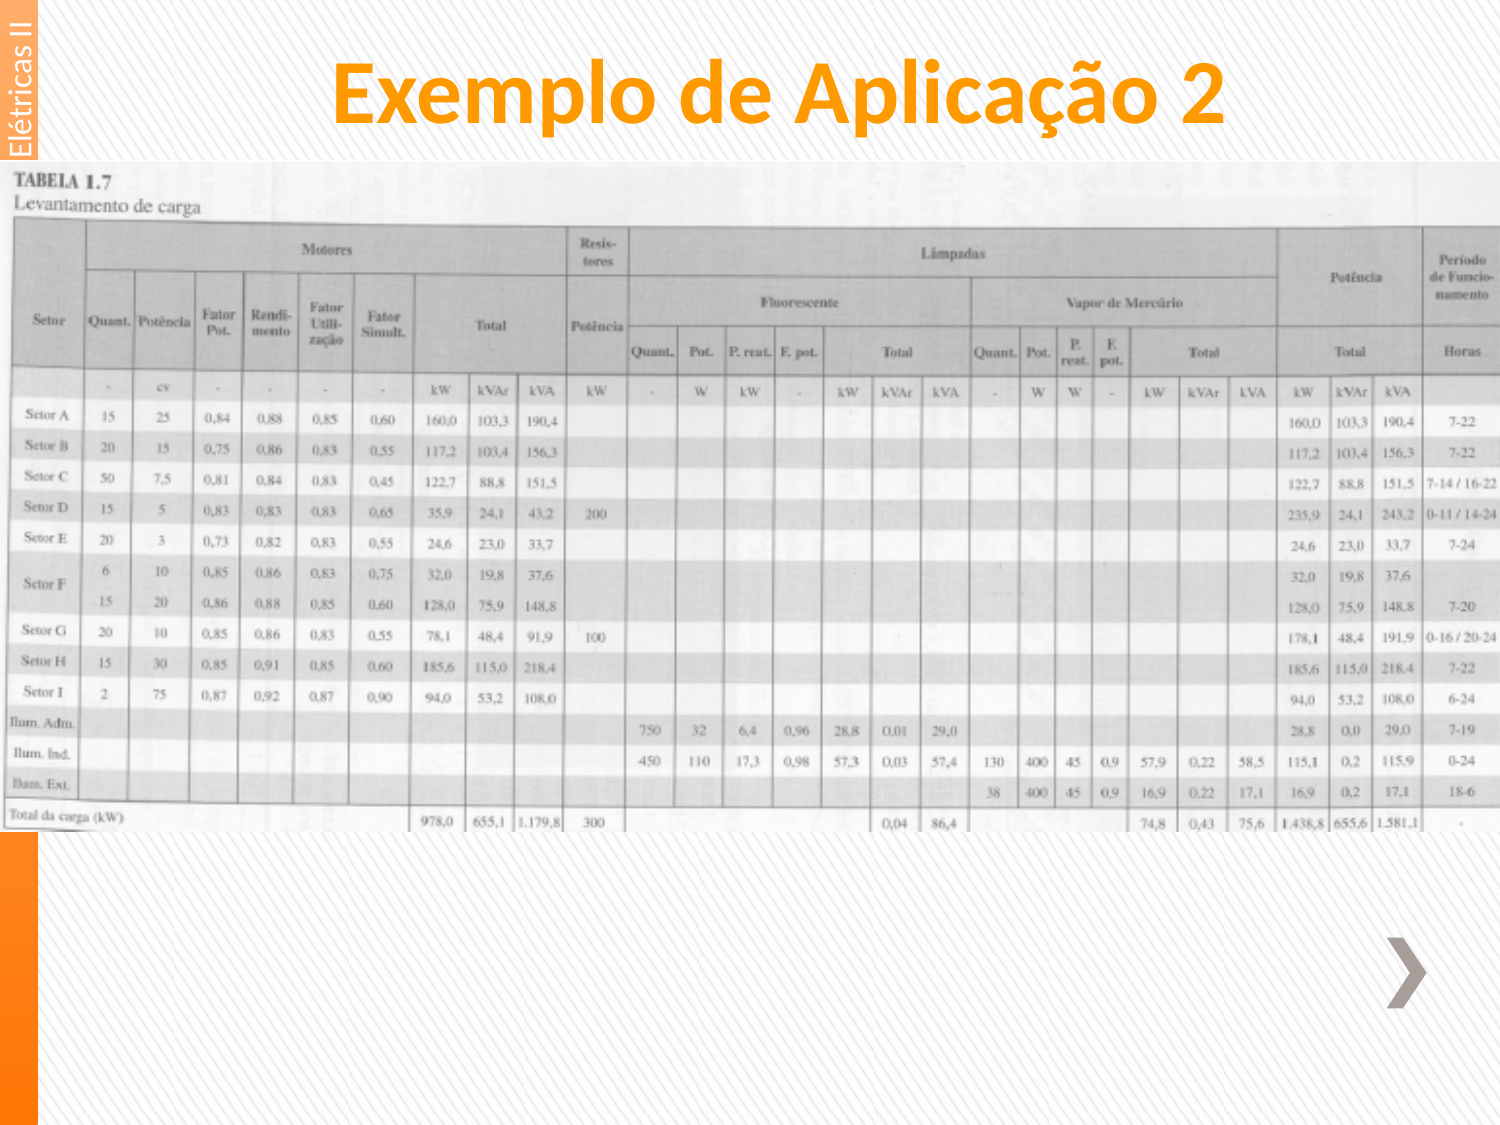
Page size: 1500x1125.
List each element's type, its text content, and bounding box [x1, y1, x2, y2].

text_box Instalações Elétricas II [0, 6, 46, 157]
text_box Exemplo de Aplicação 2 [76, 30, 1483, 149]
picture [0, 160, 1500, 833]
